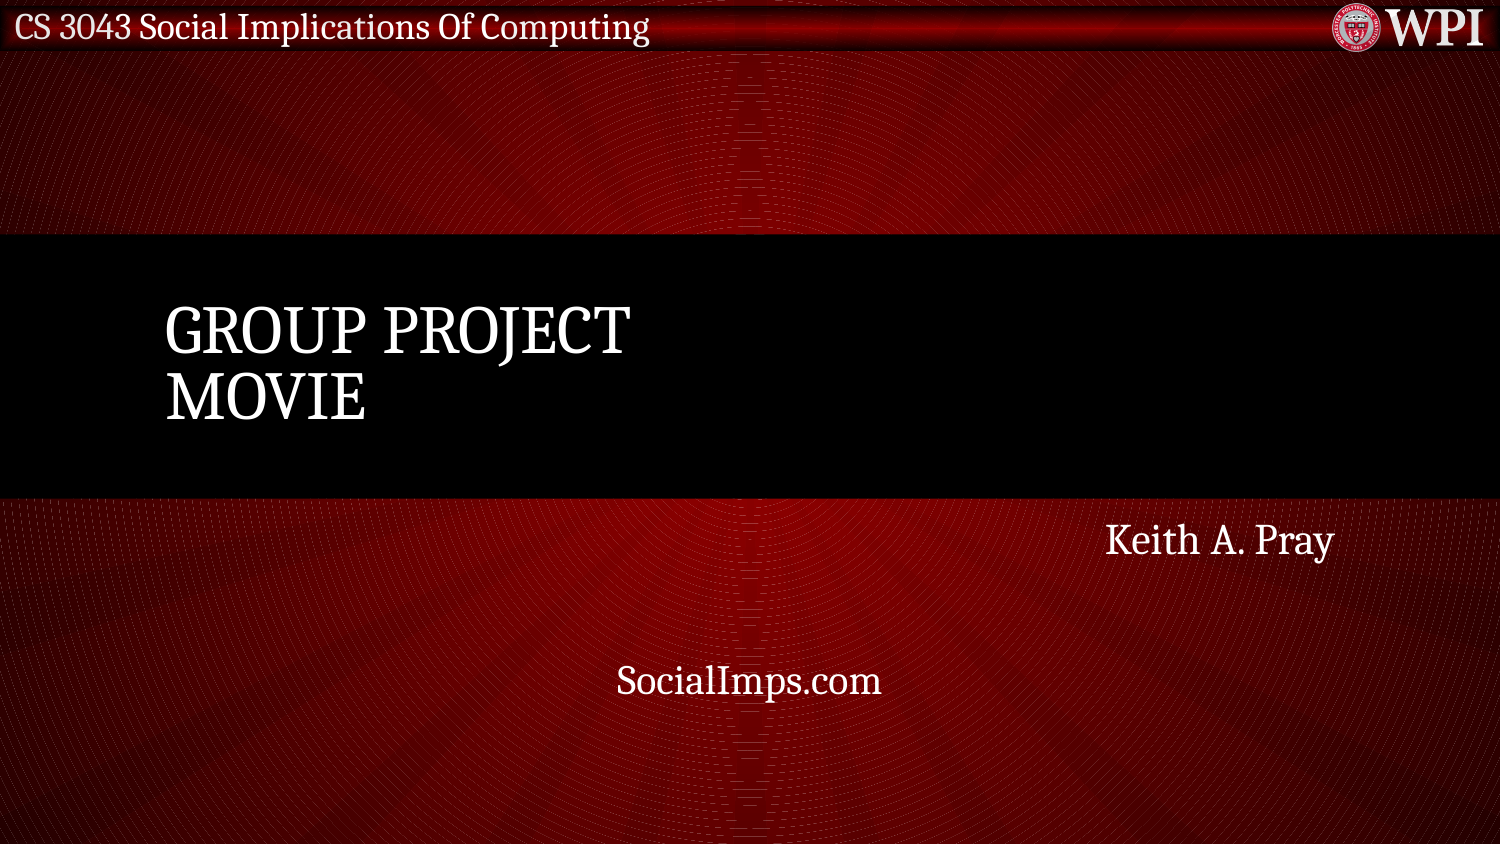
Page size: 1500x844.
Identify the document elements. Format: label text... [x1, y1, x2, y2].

title Group Project Movie [150, 234, 1350, 499]
picture [1332, 3, 1483, 52]
subtitle Keith A. Pray SocialImps.com [150, 509, 1350, 744]
